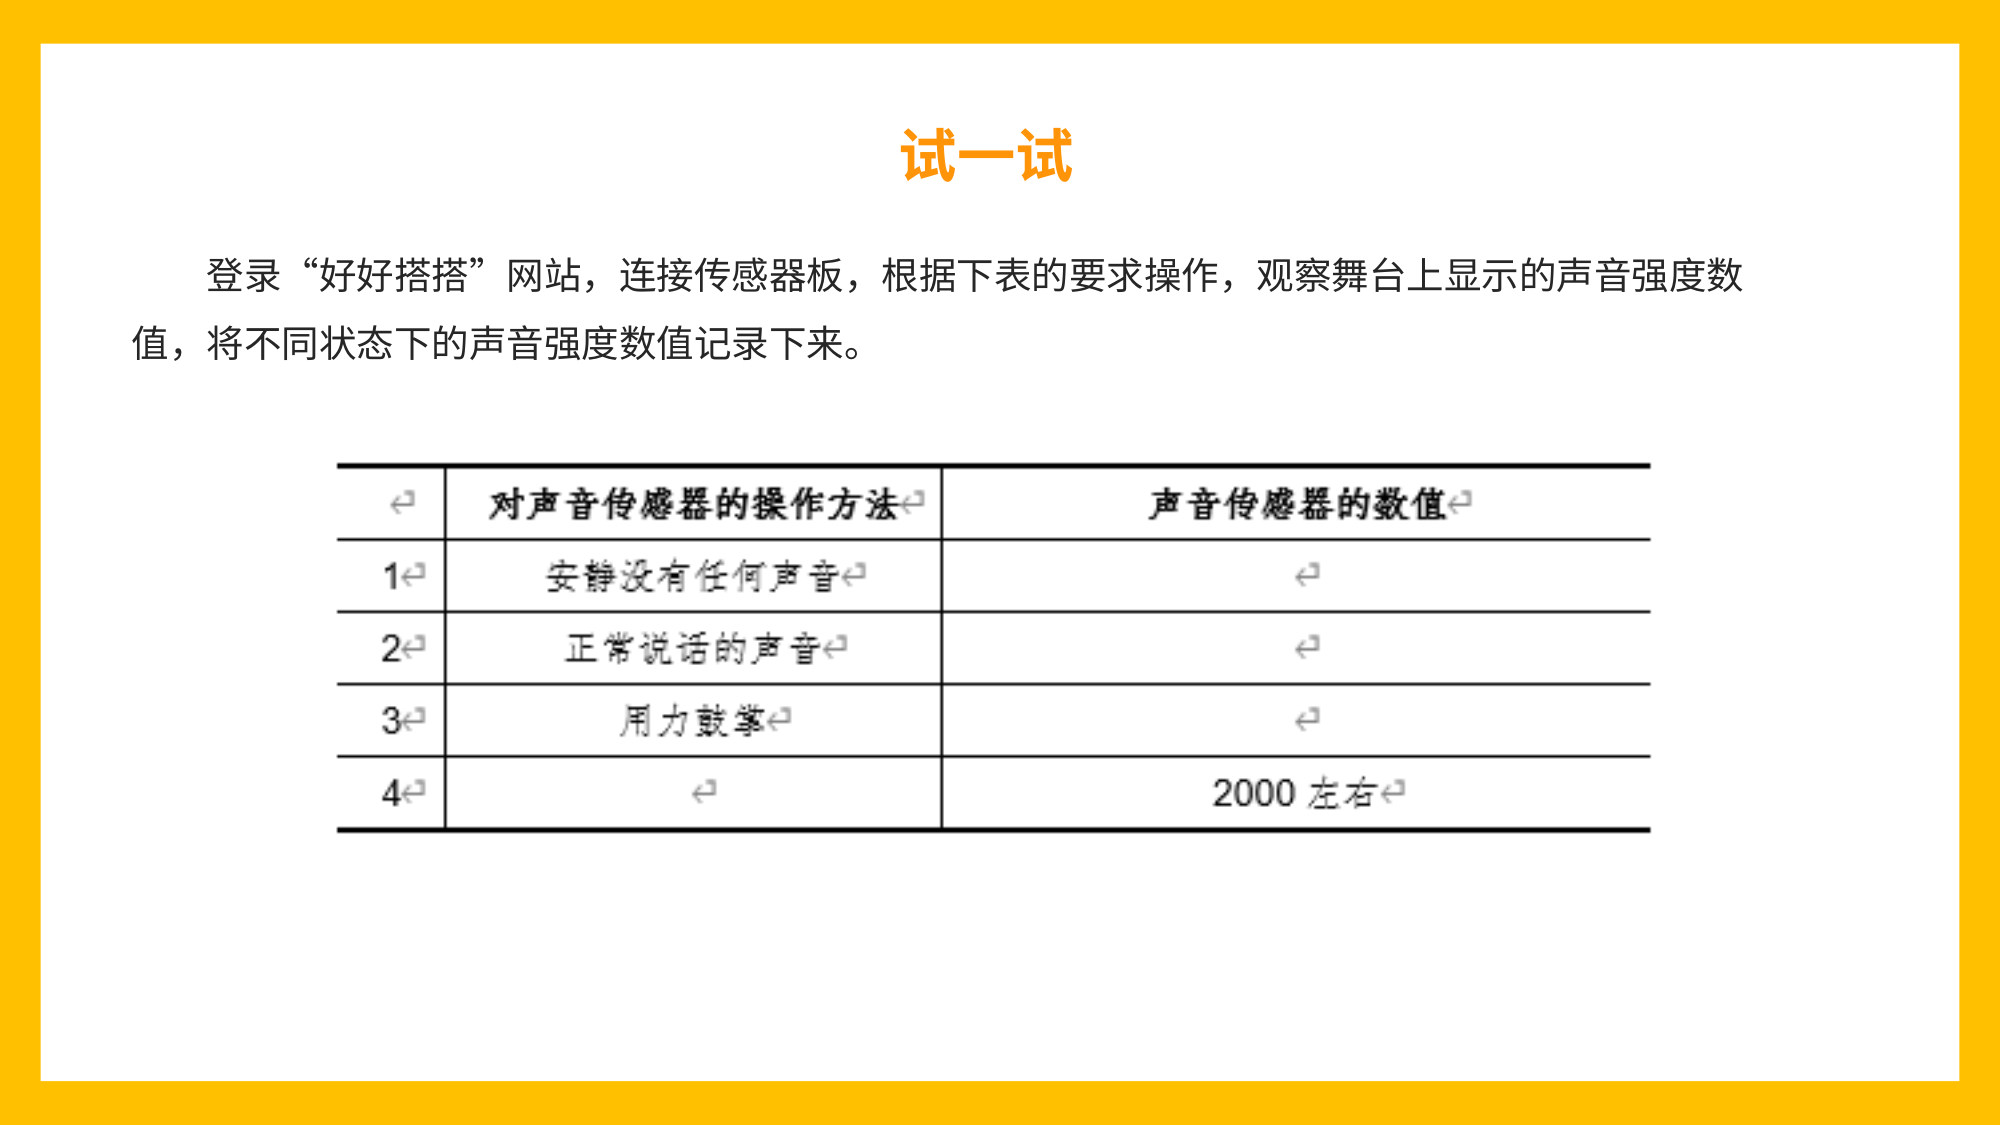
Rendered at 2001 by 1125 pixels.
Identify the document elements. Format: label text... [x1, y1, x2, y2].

picture [330, 448, 1670, 855]
text_box 登录“好好搭搭”网站，连接传感器板，根据下表的要求操作，观察舞台上显示的声音强度数值，将不同状态下的声音强度数值记录下来。 [117, 222, 1796, 373]
text_box 试一试 [529, 112, 1444, 197]
